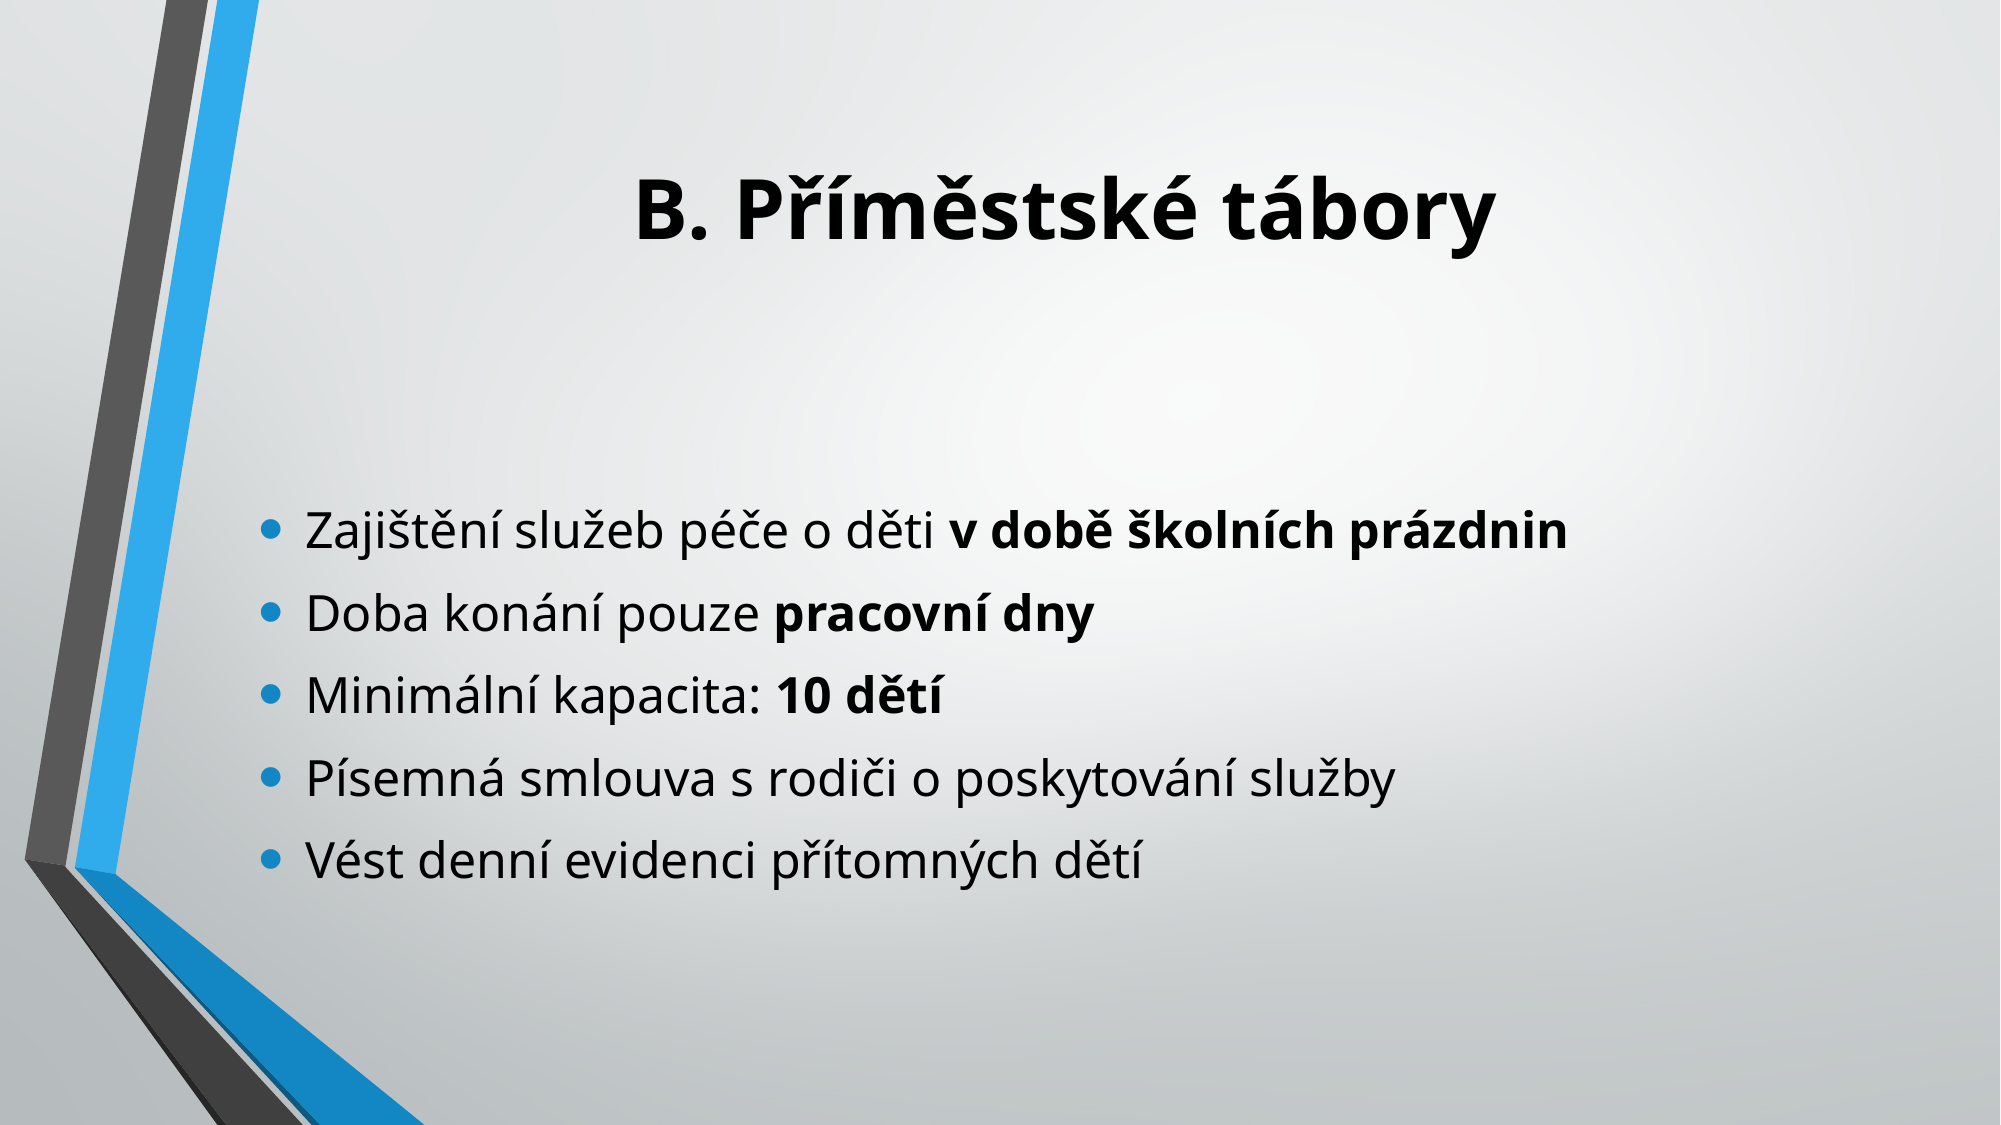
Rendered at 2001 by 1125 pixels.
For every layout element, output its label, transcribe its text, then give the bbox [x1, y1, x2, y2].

list Zajištění služeb péče o děti v době školních prázdnin Doba konání pouze pracovní dny Minimální kapacita: 10 dětí Písemná smlouva s rodiči o poskytování služby Vést denní evidenci přítomných dětí [243, 437, 1887, 950]
title B. Příměstské tábory [243, 112, 1887, 400]
